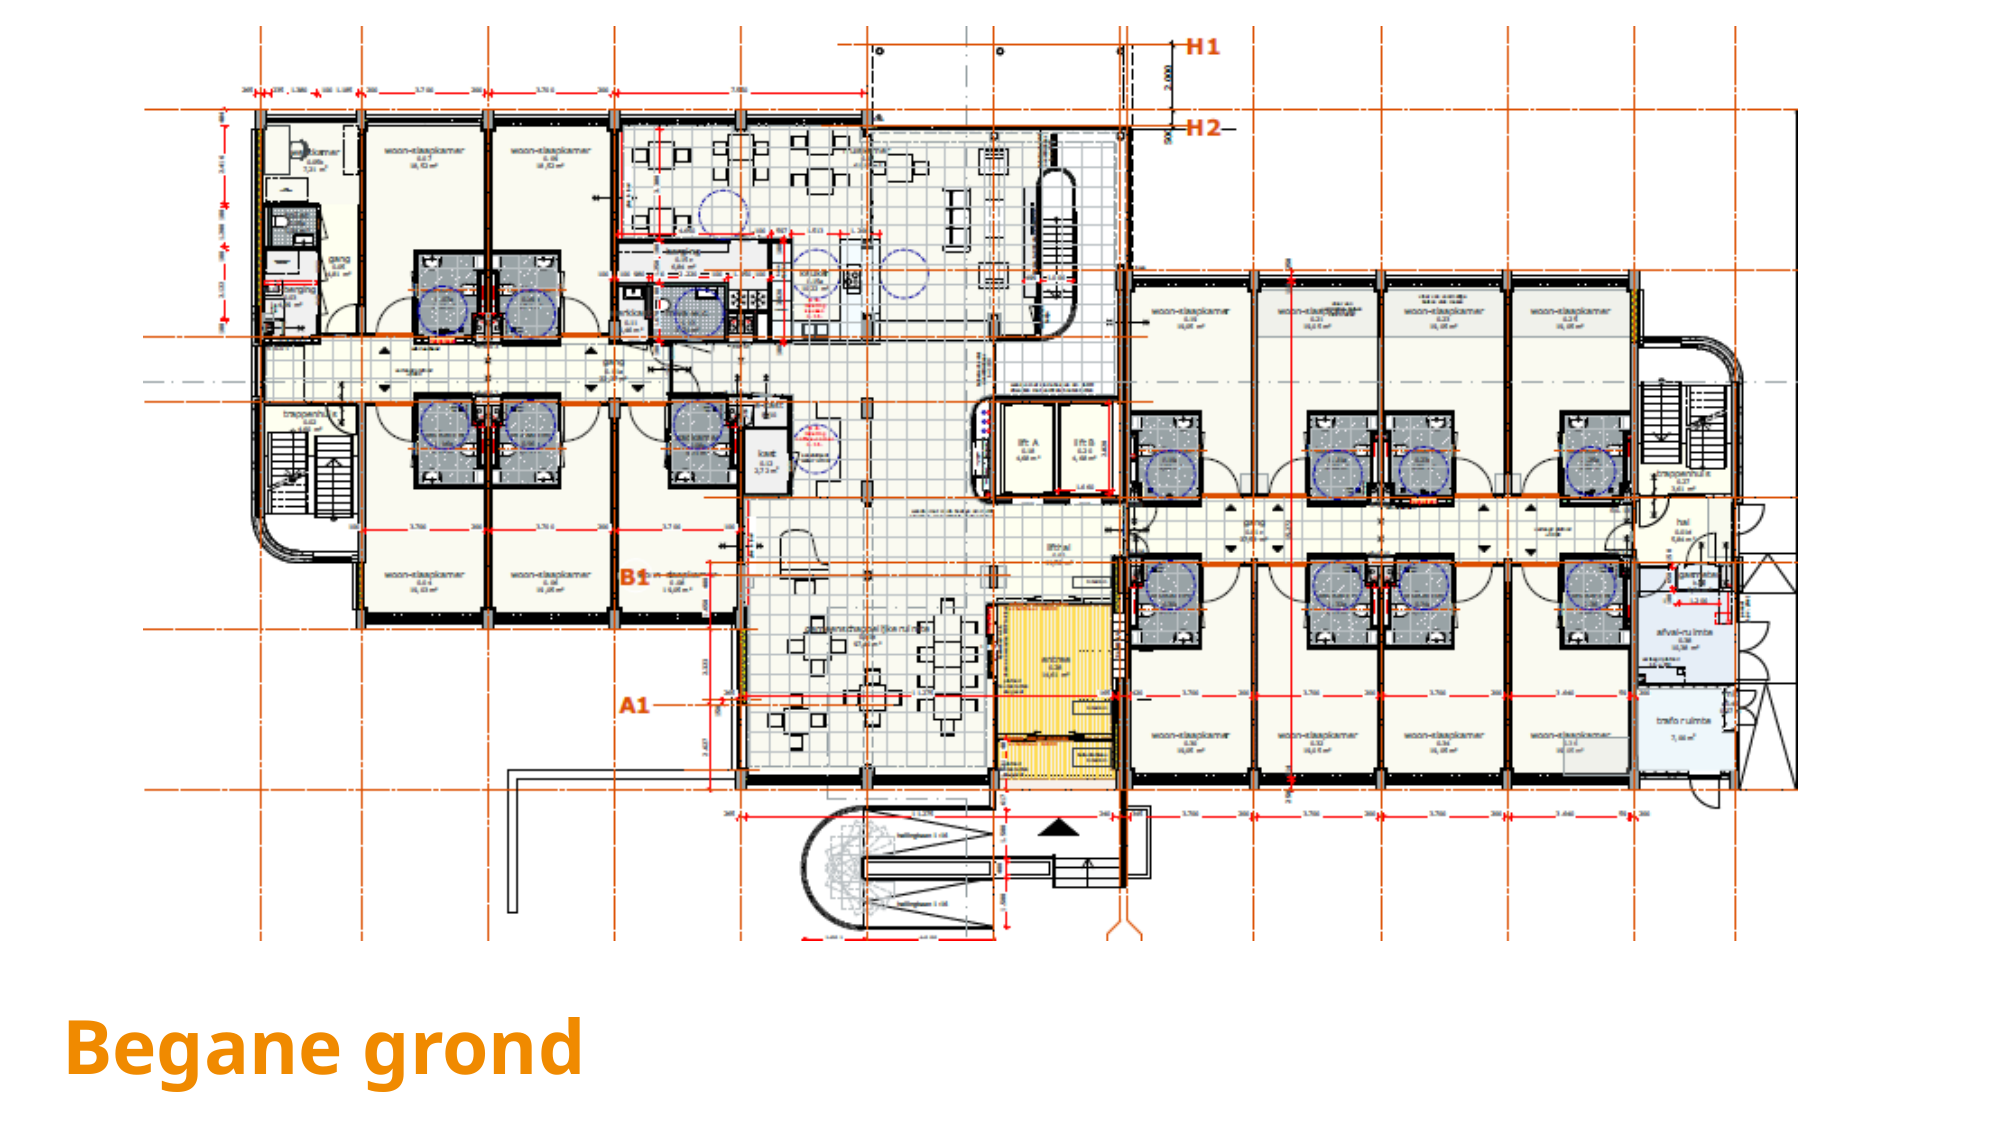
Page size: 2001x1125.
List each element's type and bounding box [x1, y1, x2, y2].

picture [143, 26, 1798, 942]
